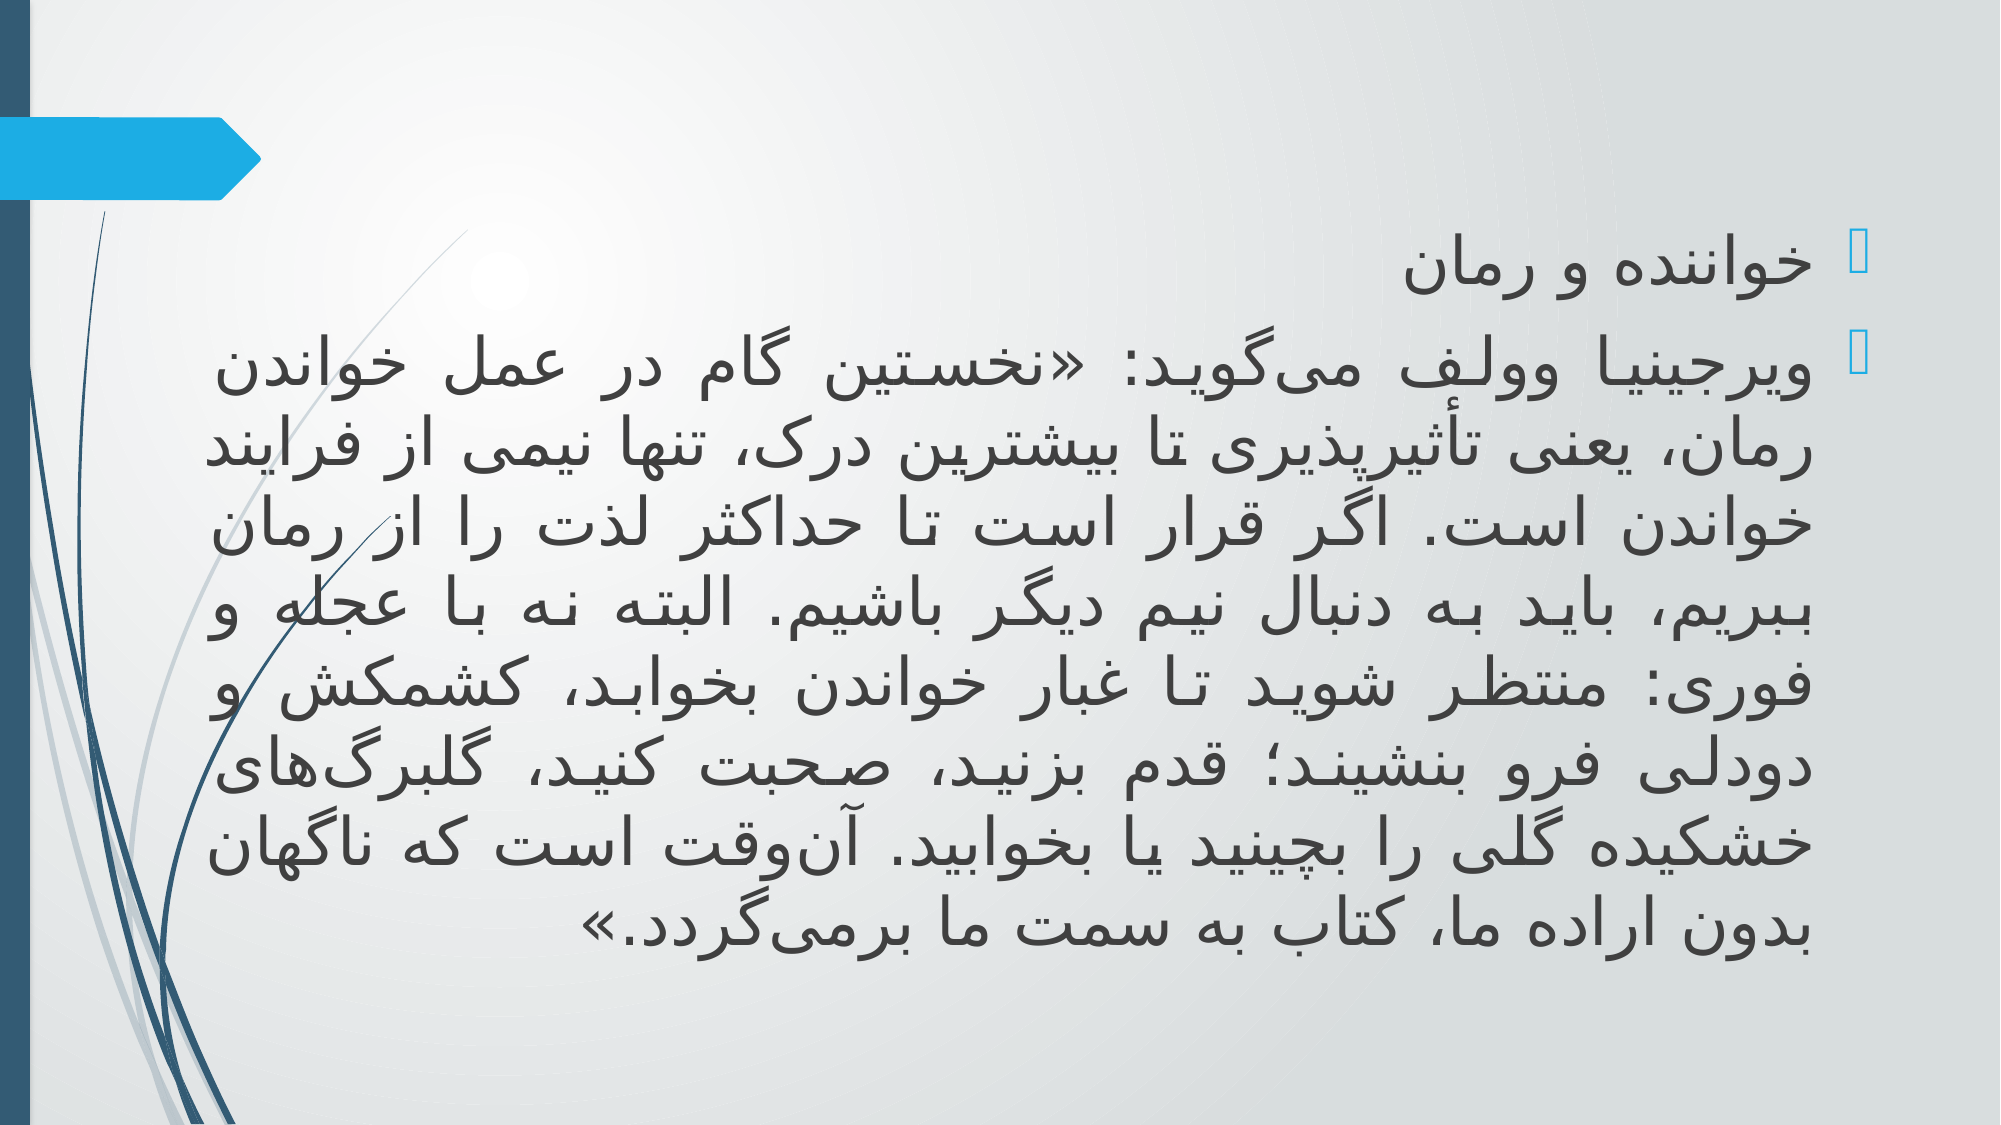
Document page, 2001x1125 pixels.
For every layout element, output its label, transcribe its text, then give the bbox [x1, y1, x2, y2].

list خواننده و رمان ویرجینیا وولف می‌گوید: «نخستین گام در عمل خواندن رمان، یعنی تأثیرپذیری تا بیشترین درک، تنها نیمی از فرایند خواندن است. اگر قرار است تا حداکثر لذت را از رمان ببریم، باید به دنبال نیم دیگر باشیم. البته نه با عجله و فوری: منتظر شوید تا غبار خواندن بخوابد، کشمکش و دودلی فرو بنشیند؛ قدم بزنید، صحبت کنید، گلبرگ‌های خشکیده گلی را بچینید یا بخوابید. آن‌وقت است که ناگهان بدون اراده ما، کتاب به سمت ما برمی‌گردد.» [186, 210, 1888, 970]
